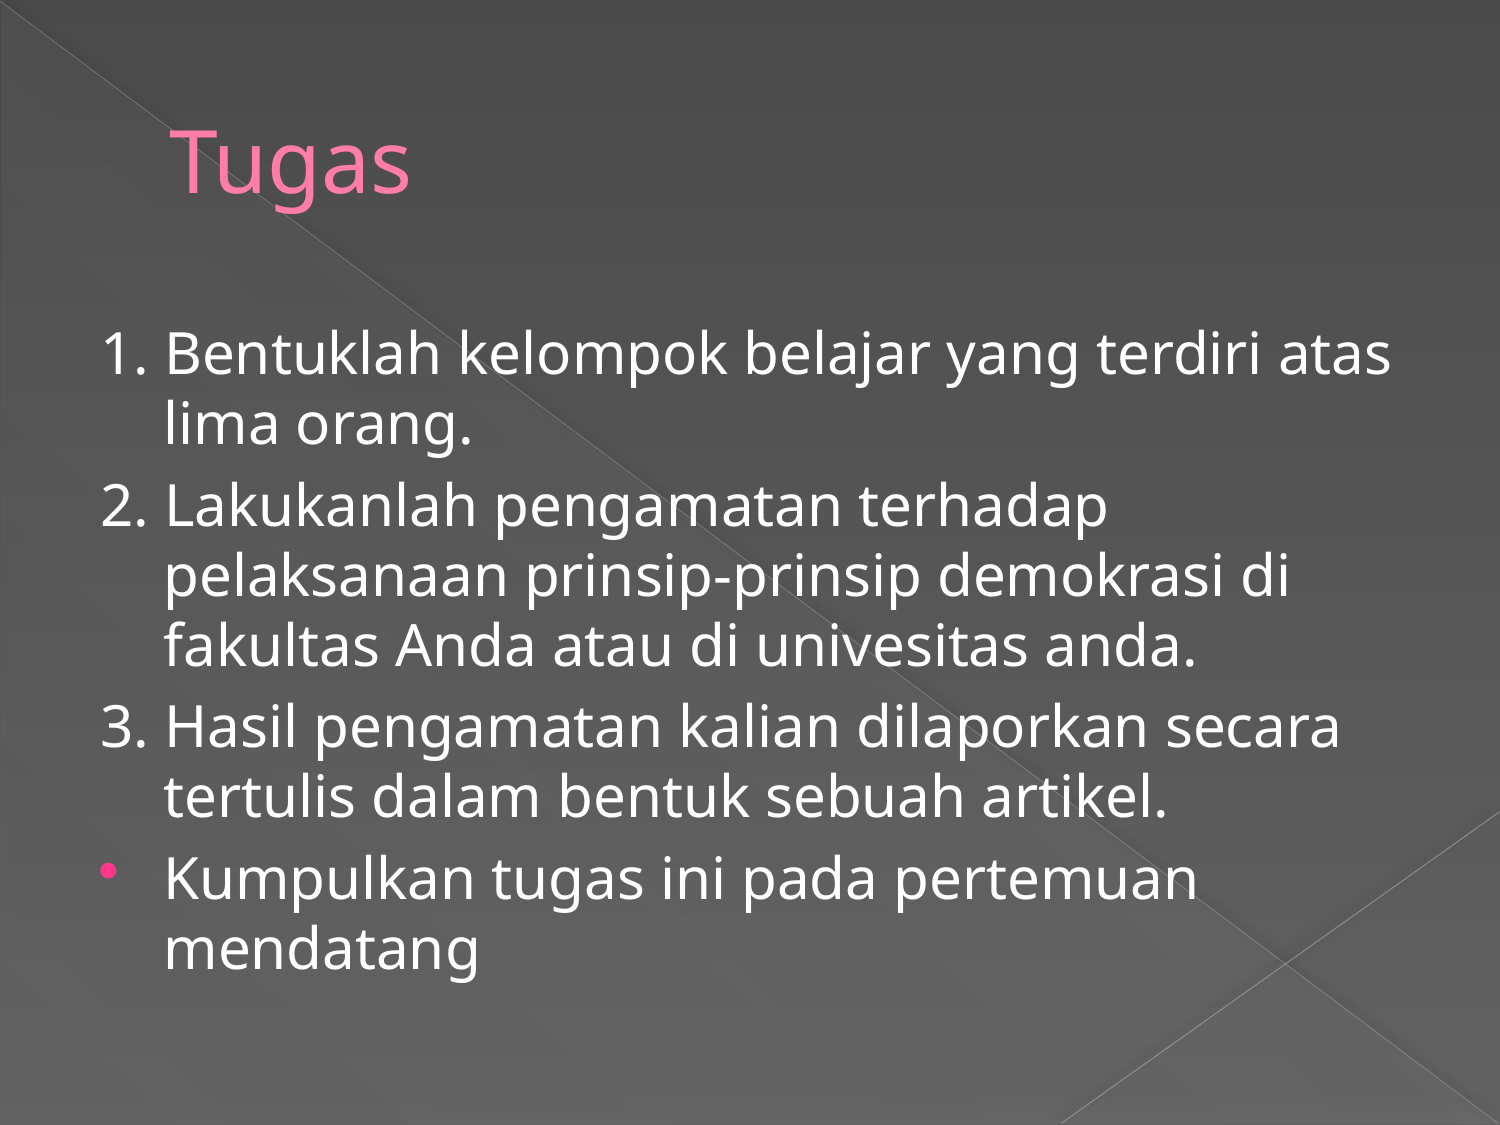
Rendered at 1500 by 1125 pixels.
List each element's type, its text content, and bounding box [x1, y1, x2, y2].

list 1. Bentuklah kelompok belajar yang terdiri atas lima orang. 2. Lakukanlah pengamatan terhadap pelaksanaan prinsip-prinsip demokrasi di fakultas Anda atau di univesitas anda. 3. Hasil pengamatan kalian dilaporkan secara tertulis dalam bentuk sebuah artikel. Kumpulkan tugas ini pada pertemuan mendatang [74, 308, 1426, 1060]
title Tugas [75, 43, 1425, 274]
